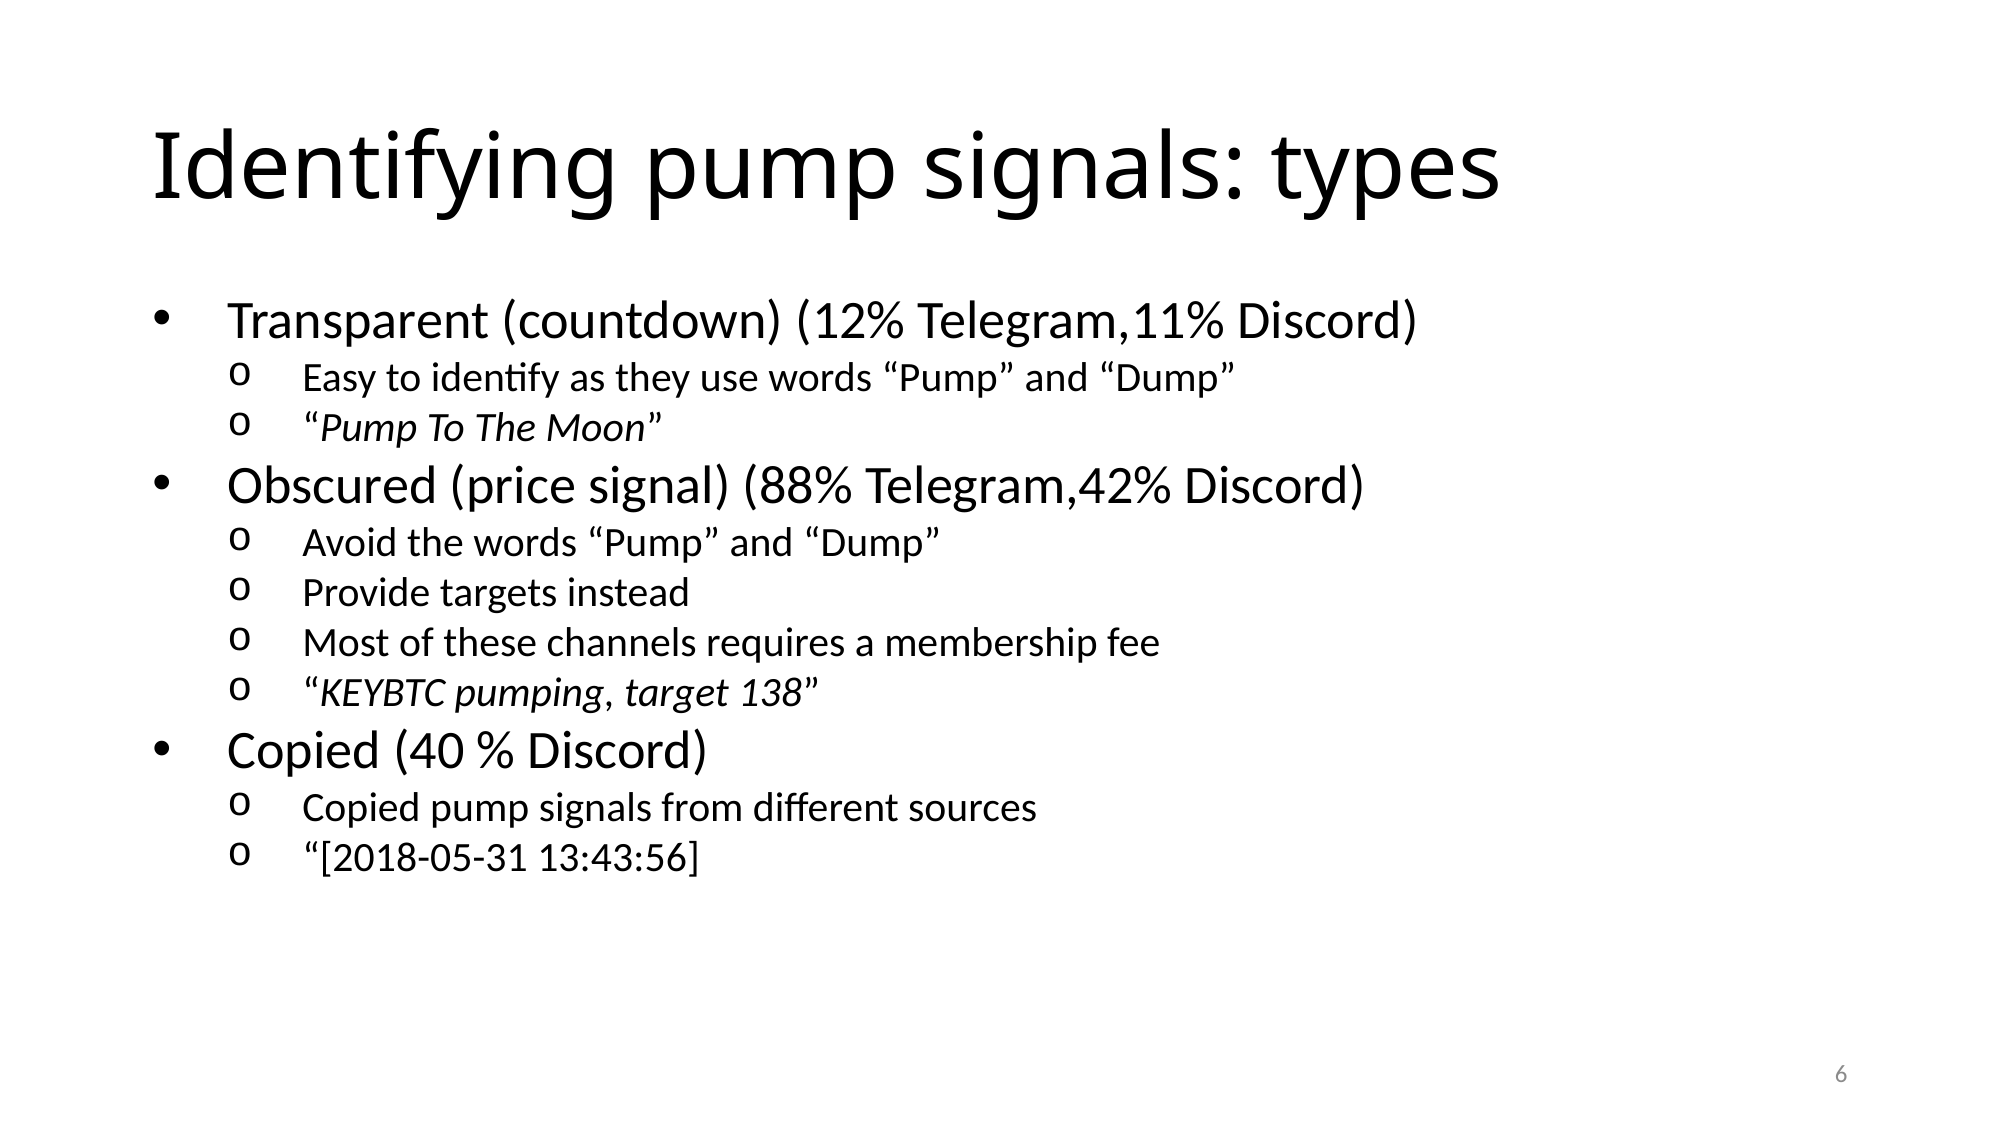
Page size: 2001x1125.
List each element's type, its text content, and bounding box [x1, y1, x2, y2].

text_box Transparent (countdown) (12% Telegram,11% Discord) Easy to identify as they use words “Pump” and “Dump” “Pump To The Moon” Obscured (price signal) (88% Telegram,42% Discord) Avoid the words “Pump” and “Dump” Provide targets instead Most of these channels requires a membership fee “KEYBTC pumping, target 138” Copied (40 % Discord) Copied pump signals from different sources “[2018-05-31 13:43:56] [137, 277, 1730, 938]
title Identifying pump signals: types [137, 59, 1863, 278]
slide_number 6 [1412, 1042, 1863, 1103]
